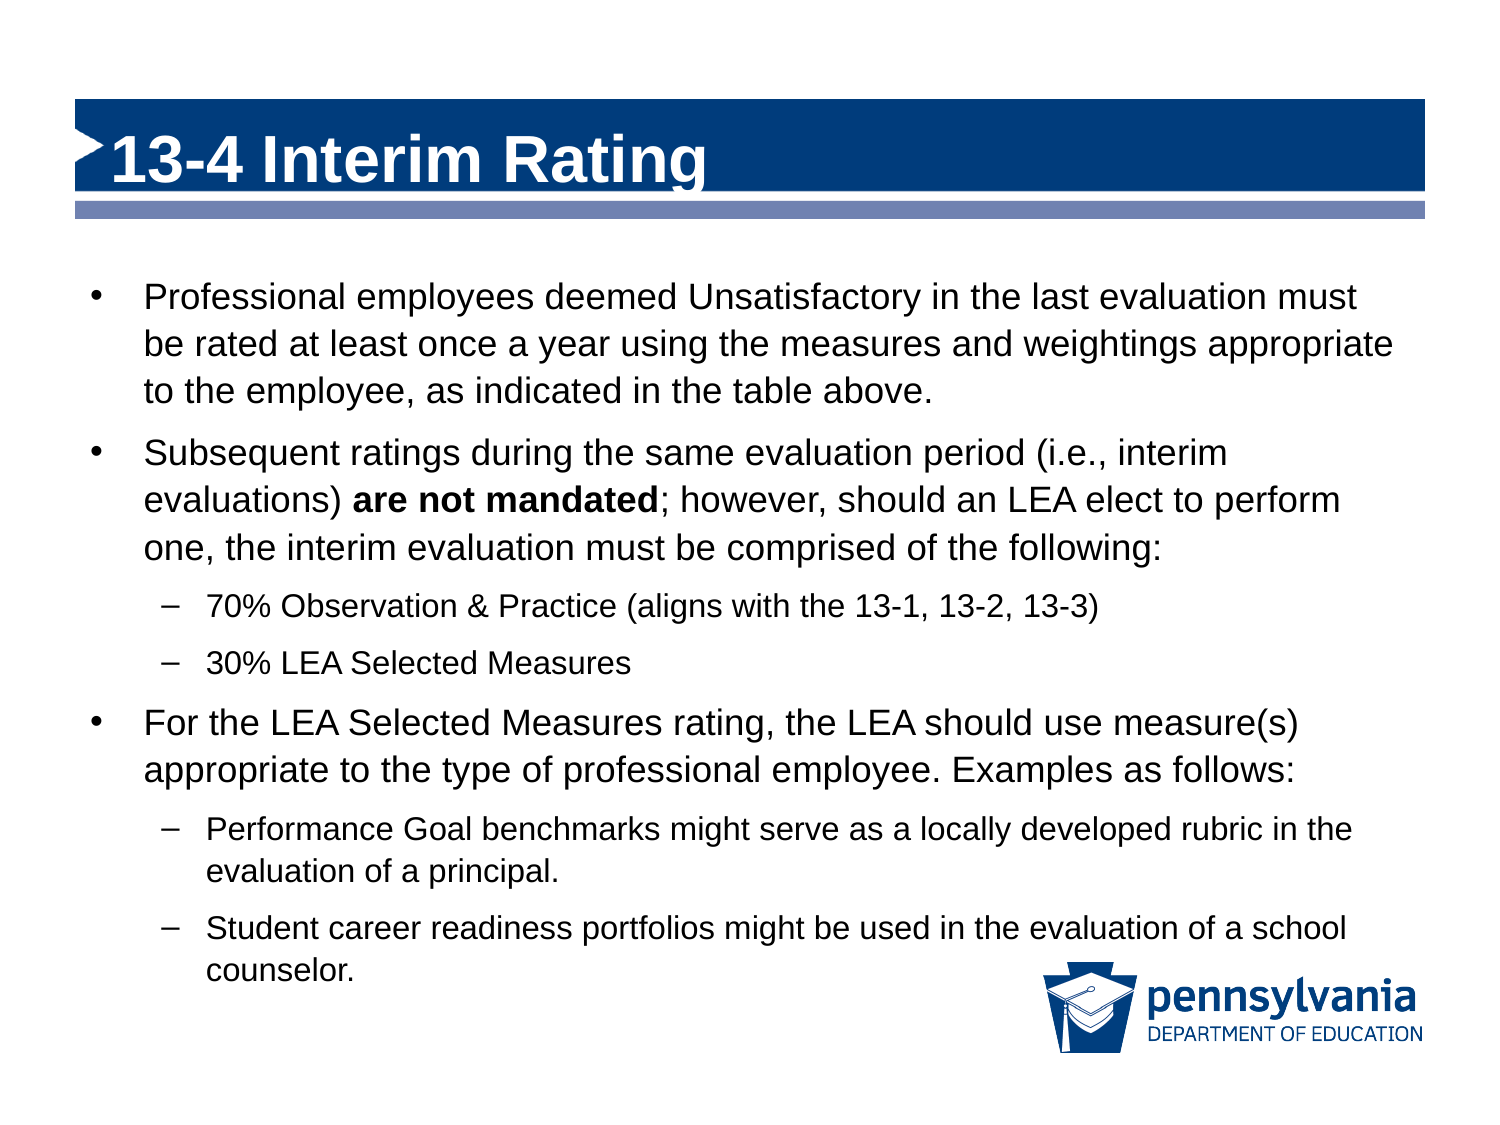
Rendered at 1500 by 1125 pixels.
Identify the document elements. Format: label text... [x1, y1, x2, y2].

picture [1043, 1005, 1422, 1053]
title 13-4 Interim Rating [34, 50, 1459, 263]
list Professional employees deemed Unsatisfactory in the last evaluation must be rated at least once a year using the measures and weightings appropriate to the employee, as indicated in the table above. Subsequent ratings during the same evaluation period (i.e., interim evaluations) are not mandated; however, should an LEA elect to perform one, the interim evaluation must be comprised of the following: 70% Observation & Practice (aligns with the 13-1, 13-2, 13-3) 30% LEA Selected Measures For the LEA Selected Measures rating, the LEA should use measure(s) appropriate to the type of professional employee. Examples as follows: Performance Goal benchmarks might serve as a locally developed rubric in the evaluation of a principal. Student career readiness portfolios might be used in the evaluation of a school counselor. [75, 262, 1425, 1005]
